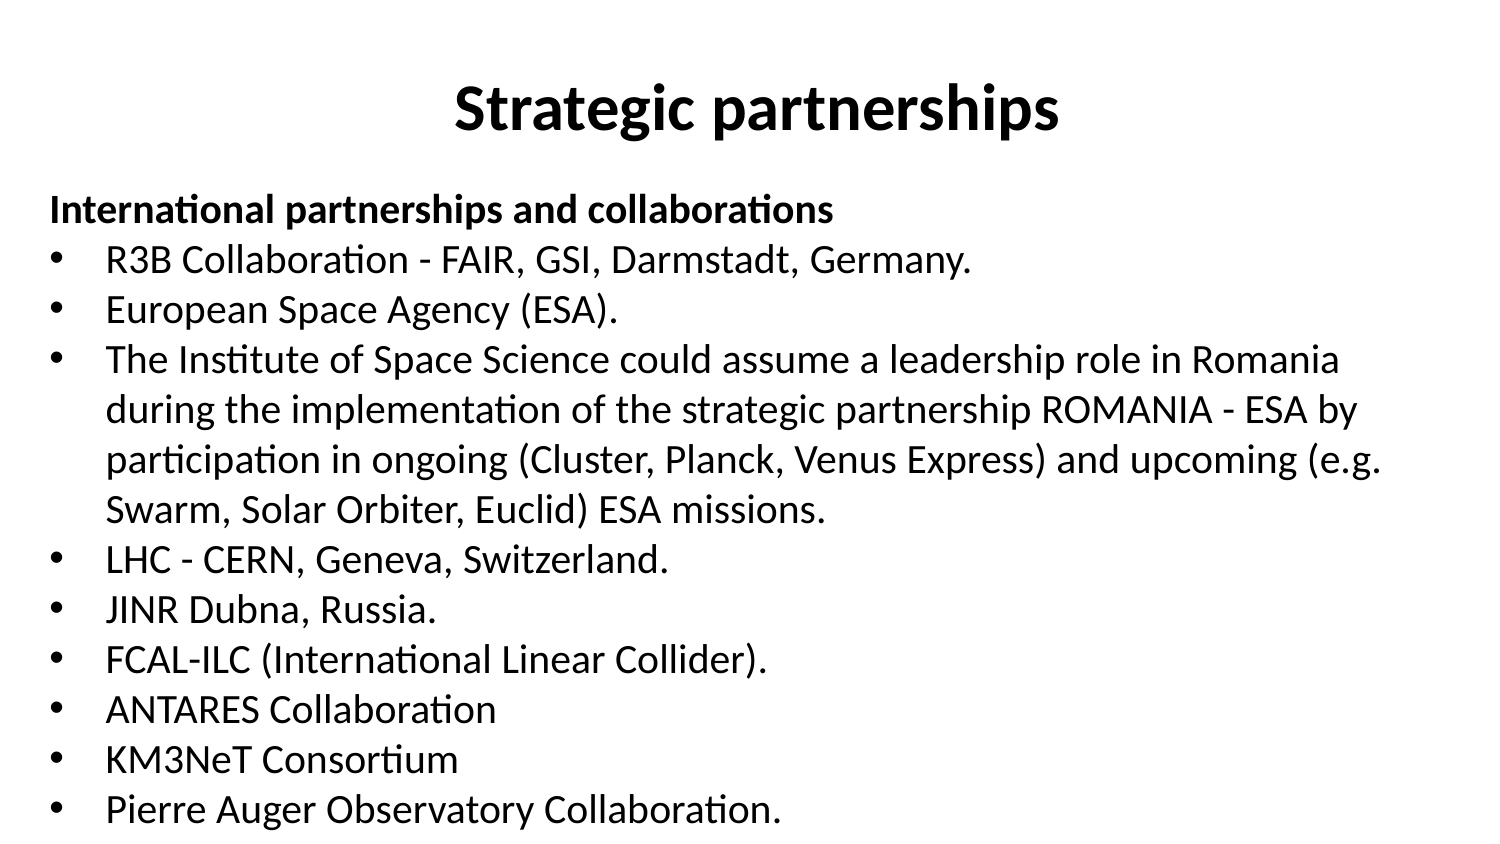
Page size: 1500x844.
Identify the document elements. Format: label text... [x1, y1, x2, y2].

text_box International partnerships and collaborations R3B Collaboration - FAIR, GSI, Darmstadt, Germany. European Space Agency (ESA). The Institute of Space Science could assume a leadership role in Romania during the implementation of the strategic partnership ROMANIA - ESA by participation in ongoing (Cluster, Planck, Venus Express) and upcoming (e.g. Swarm, Solar Orbiter, Euclid) ESA missions. LHC - CERN, Geneva, Switzerland. JINR Dubna, Russia. FCAL-ILC (International Linear Collider). ANTARES Collaboration KM3NeT Consortium Pierre Auger Observatory Collaboration. Collaboration agreement between ISS and the Physics Department of the Bologna University, Italy MEDES (CNES) [34, 174, 1425, 844]
title Strategic partnerships [75, 33, 1425, 174]
